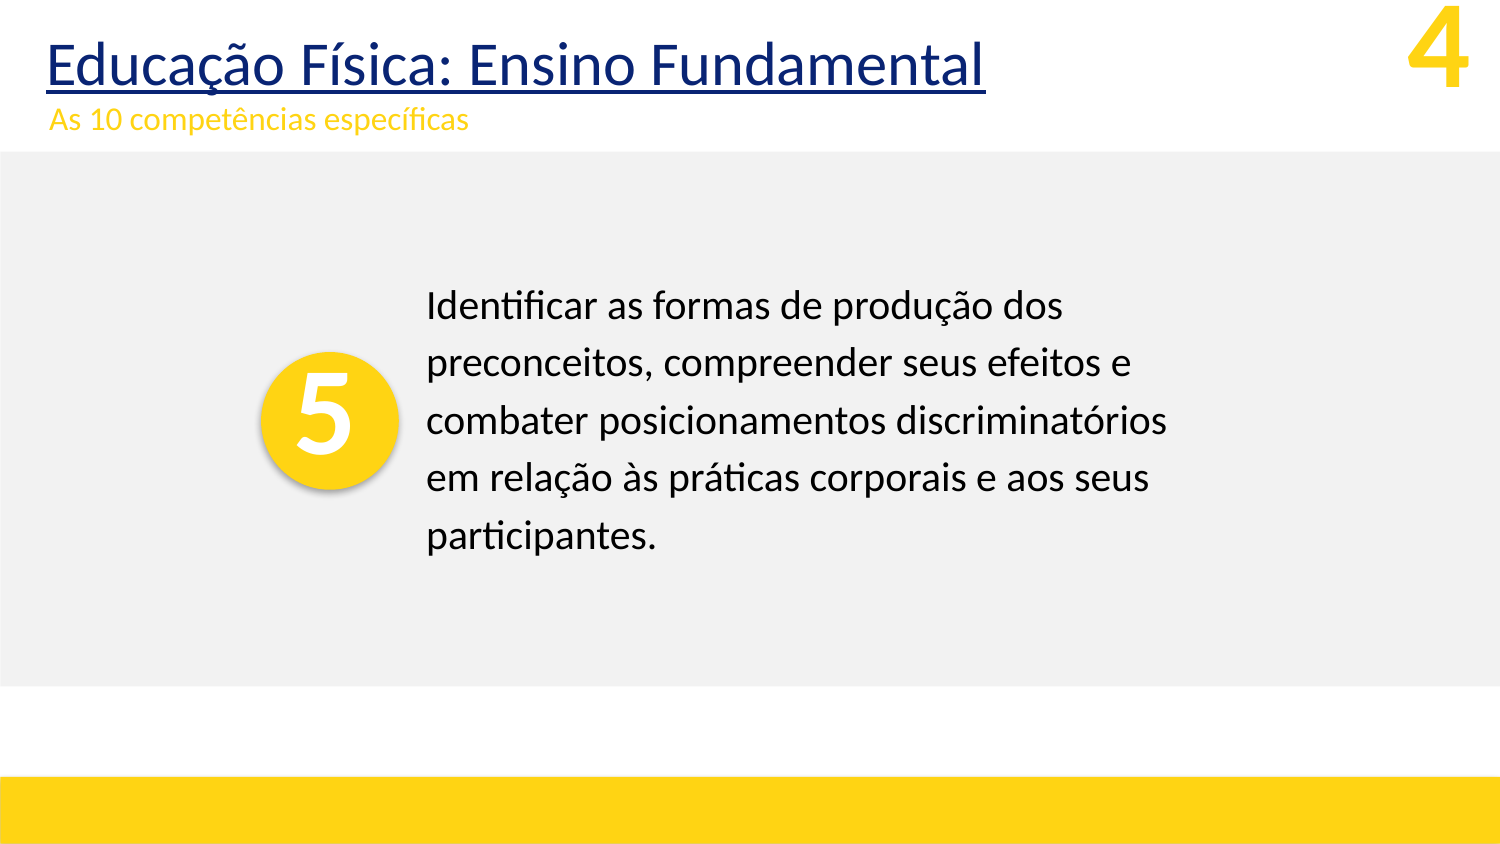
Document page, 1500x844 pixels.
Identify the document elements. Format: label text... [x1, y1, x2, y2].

text_box 4 [1381, 20, 1498, 111]
text_box 5 [244, 387, 405, 478]
text_box [269, 351, 391, 387]
text_box [0, 776, 1500, 844]
text_box Identificar as formas de produção dos preconceitos, compreender seus efeitos e combater posicionamentos discriminatórios em relação às práticas corporais e aos seus participantes. [410, 258, 1244, 570]
text_box [0, 151, 1500, 687]
text_box Educação Física: Ensino Fundamental [35, 17, 1362, 126]
text_box As 10 competências específicas [34, 97, 485, 144]
text_box [290, 478, 370, 491]
